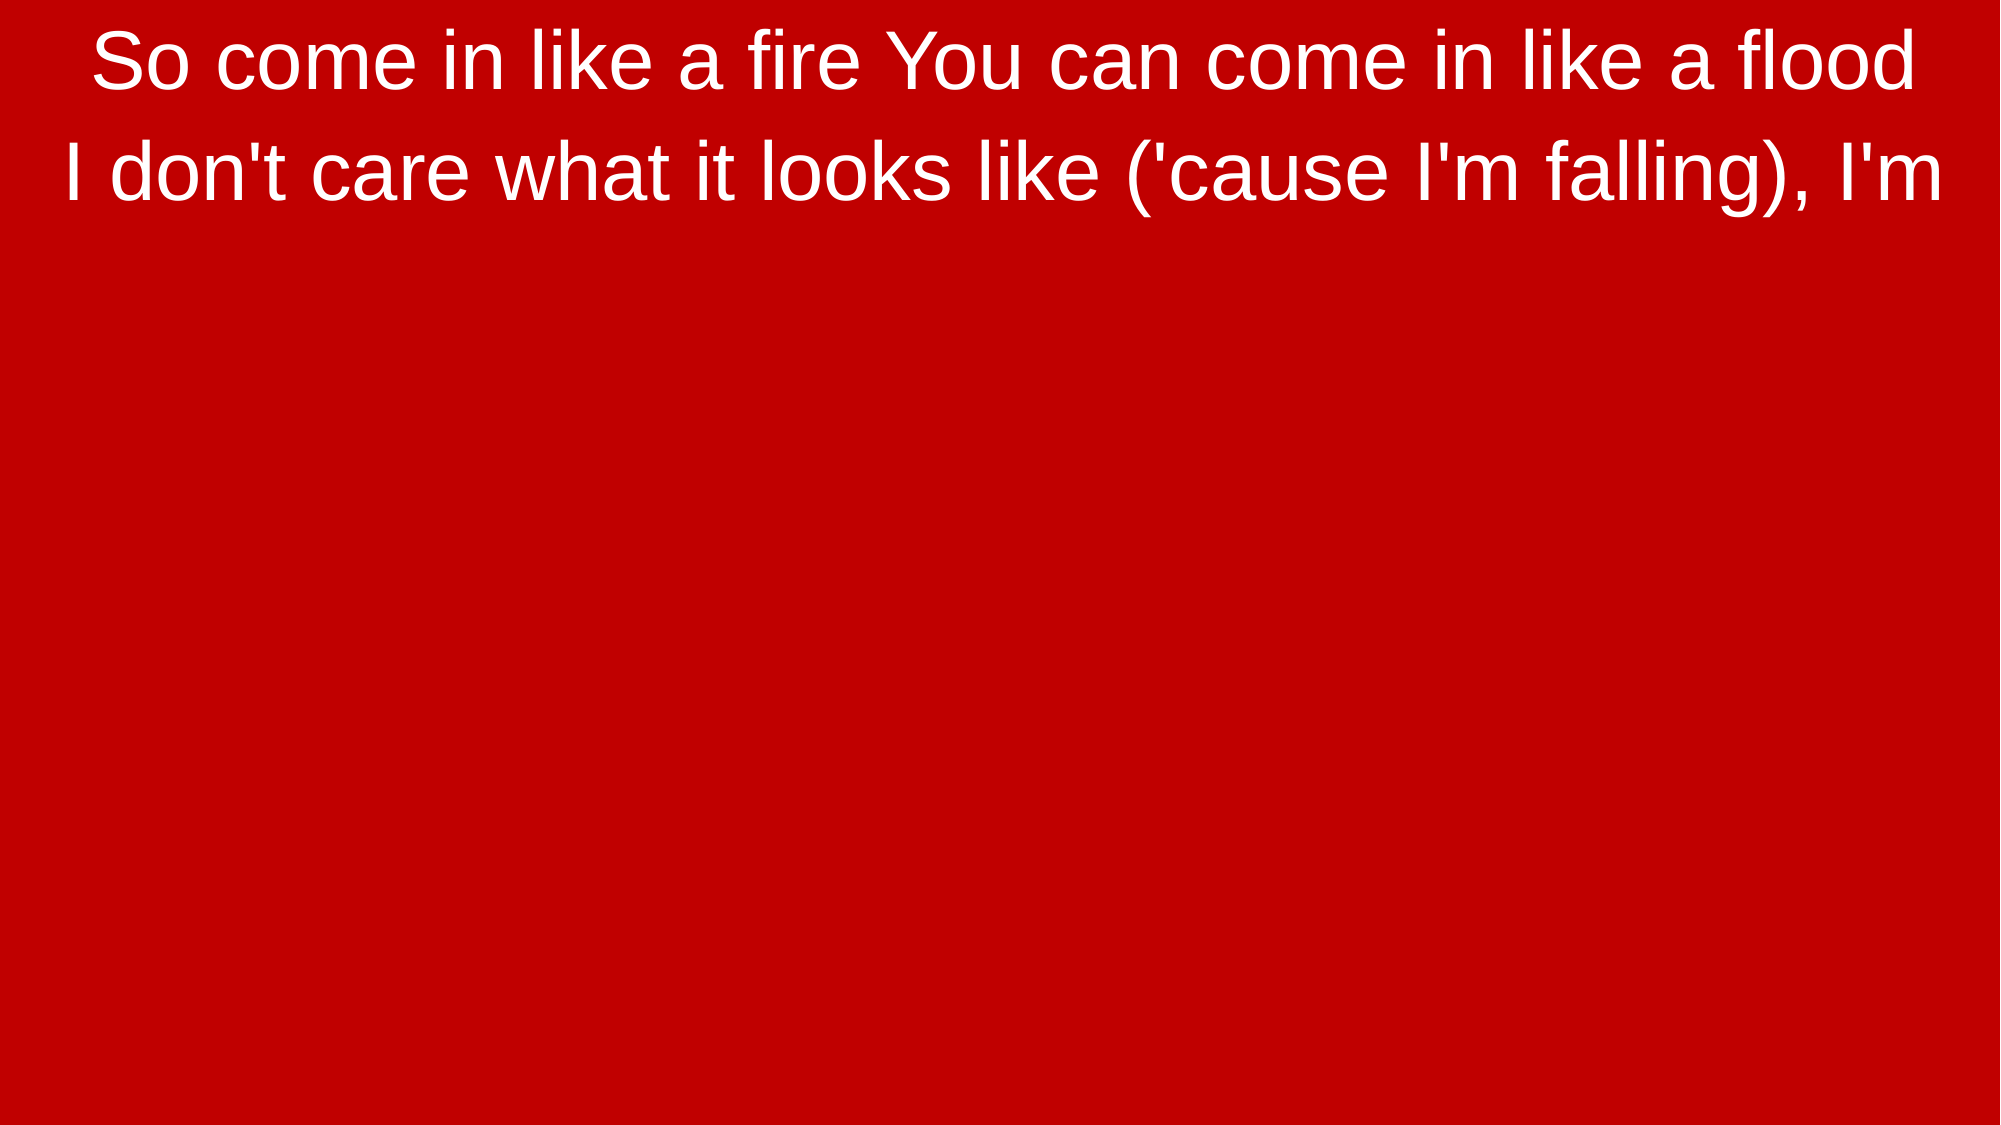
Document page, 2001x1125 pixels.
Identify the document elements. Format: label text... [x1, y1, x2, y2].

list So come in like a fire You can come in like a flood I don't care what it looks like ('cause I'm falling), I'm [10, 9, 2000, 784]
